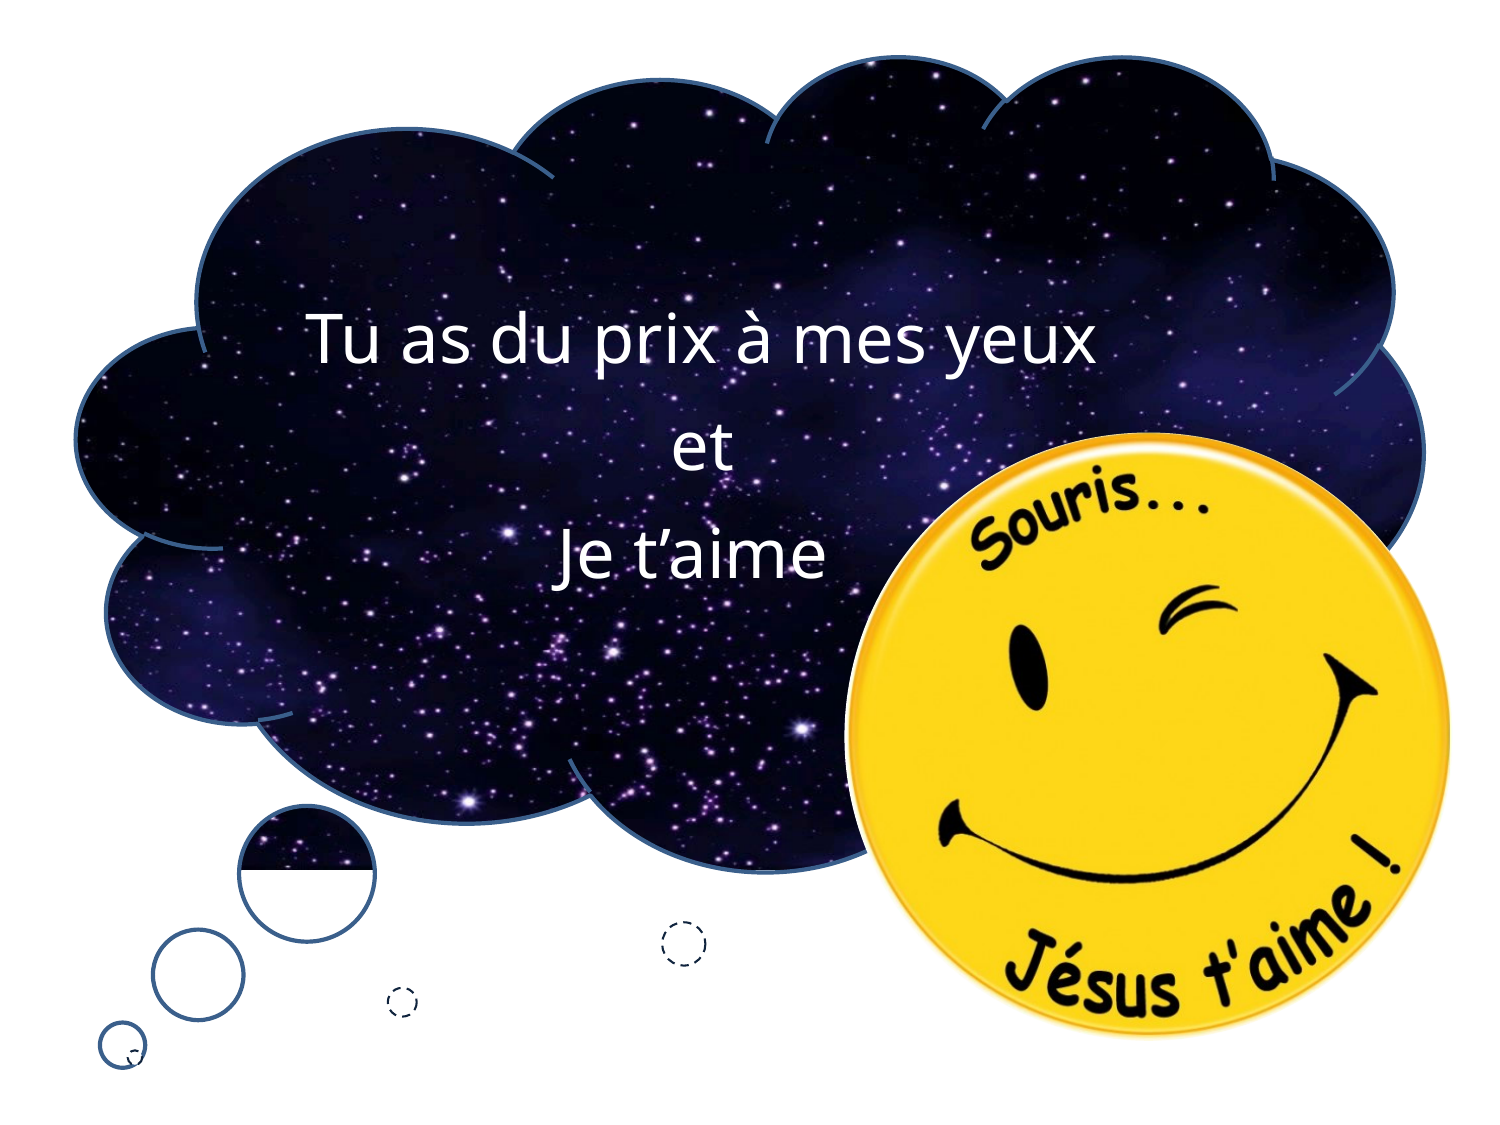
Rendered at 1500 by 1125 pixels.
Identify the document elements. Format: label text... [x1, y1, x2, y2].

text_box Tu as du prix à mes yeux et Je t’aime [236, 803, 377, 944]
text_box Tu as du prix à mes yeux et Je t’aime [150, 927, 246, 1023]
text_box Tu as du prix à mes yeux et Je t’aime [97, 1020, 148, 1070]
text_box Isaïe 43, 4 [385, 985, 419, 1018]
text_box Isaïe 43, 4 [660, 920, 708, 968]
picture [844, 432, 1453, 1041]
text_box Isaïe 43, 4 [127, 1048, 145, 1067]
text_box Tu as du prix à mes yeux et Je t’aime [73, 55, 1425, 875]
